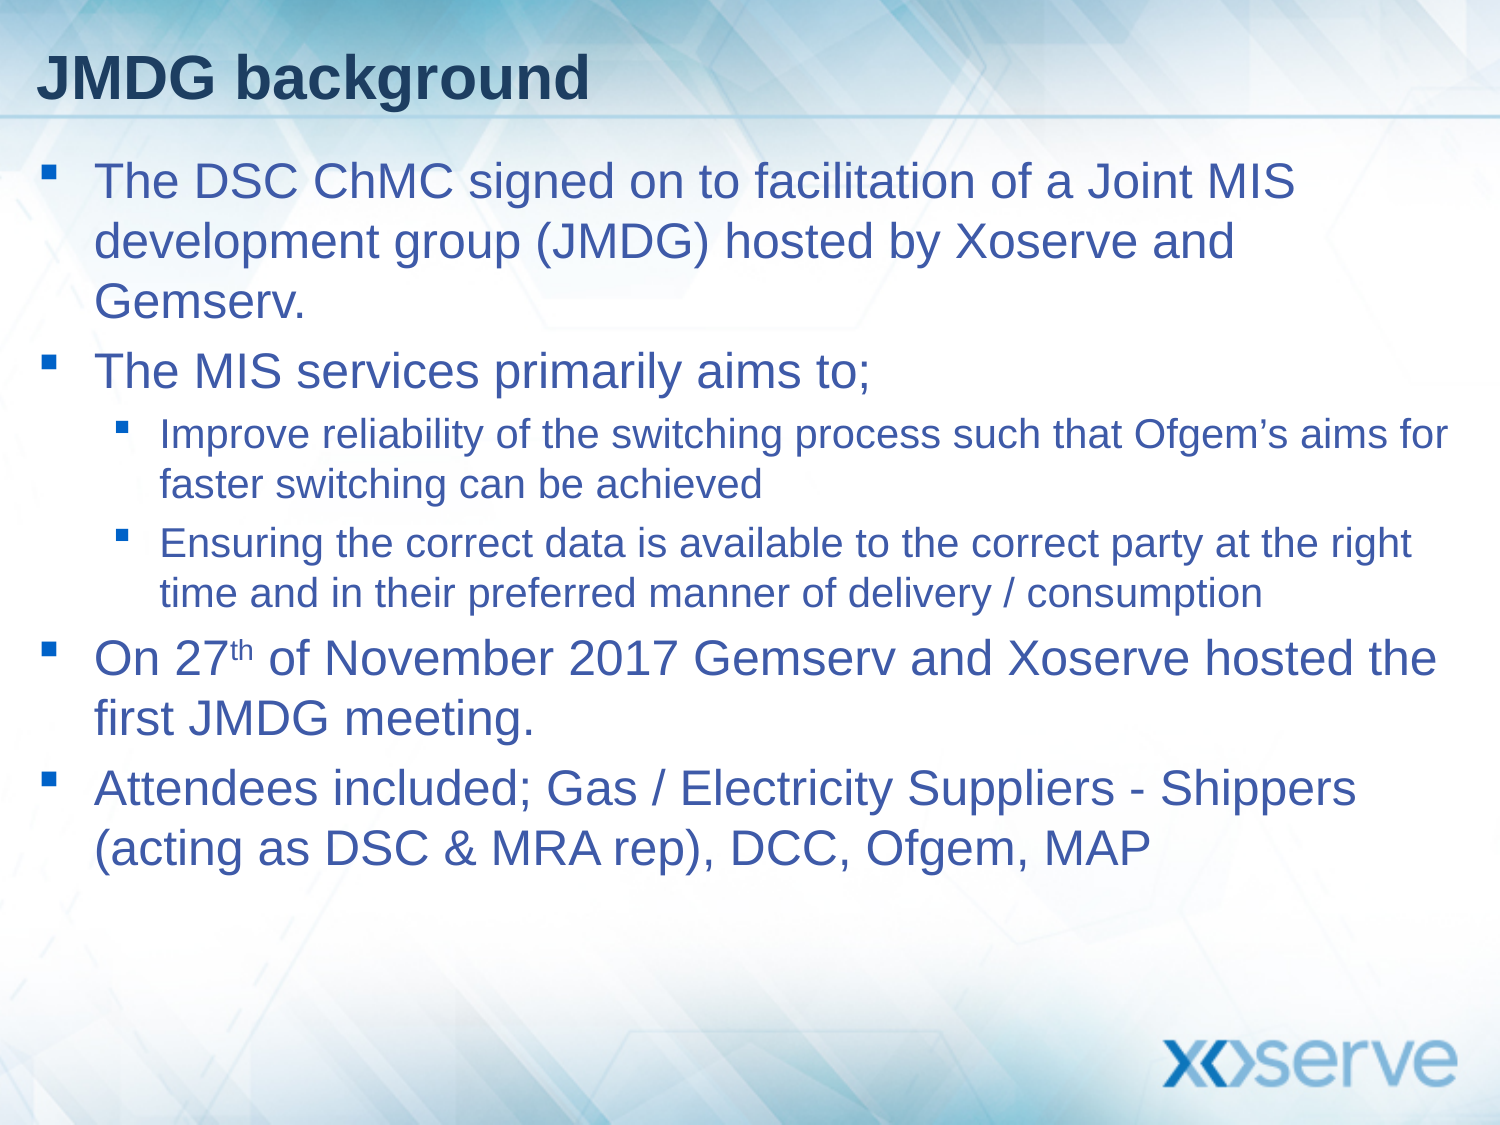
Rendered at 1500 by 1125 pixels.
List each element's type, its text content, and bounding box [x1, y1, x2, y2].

picture [0, 0, 1500, 1125]
list The DSC ChMC signed on to facilitation of a Joint MIS development group (JMDG) hosted by Xoserve and Gemserv. The MIS services primarily aims to; Improve reliability of the switching process such that Ofgem’s aims for faster switching can be achieved Ensuring the correct data is available to the correct party at the right time and in their preferred manner of delivery / consumption On 27th of November 2017 Gemserv and Xoserve hosted the first JMDG meeting. Attendees included; Gas / Electricity Suppliers - Shippers (acting as DSC & MRA rep), DCC, Ofgem, MAP [37, 148, 1463, 905]
title JMDG background [36, 0, 1463, 149]
